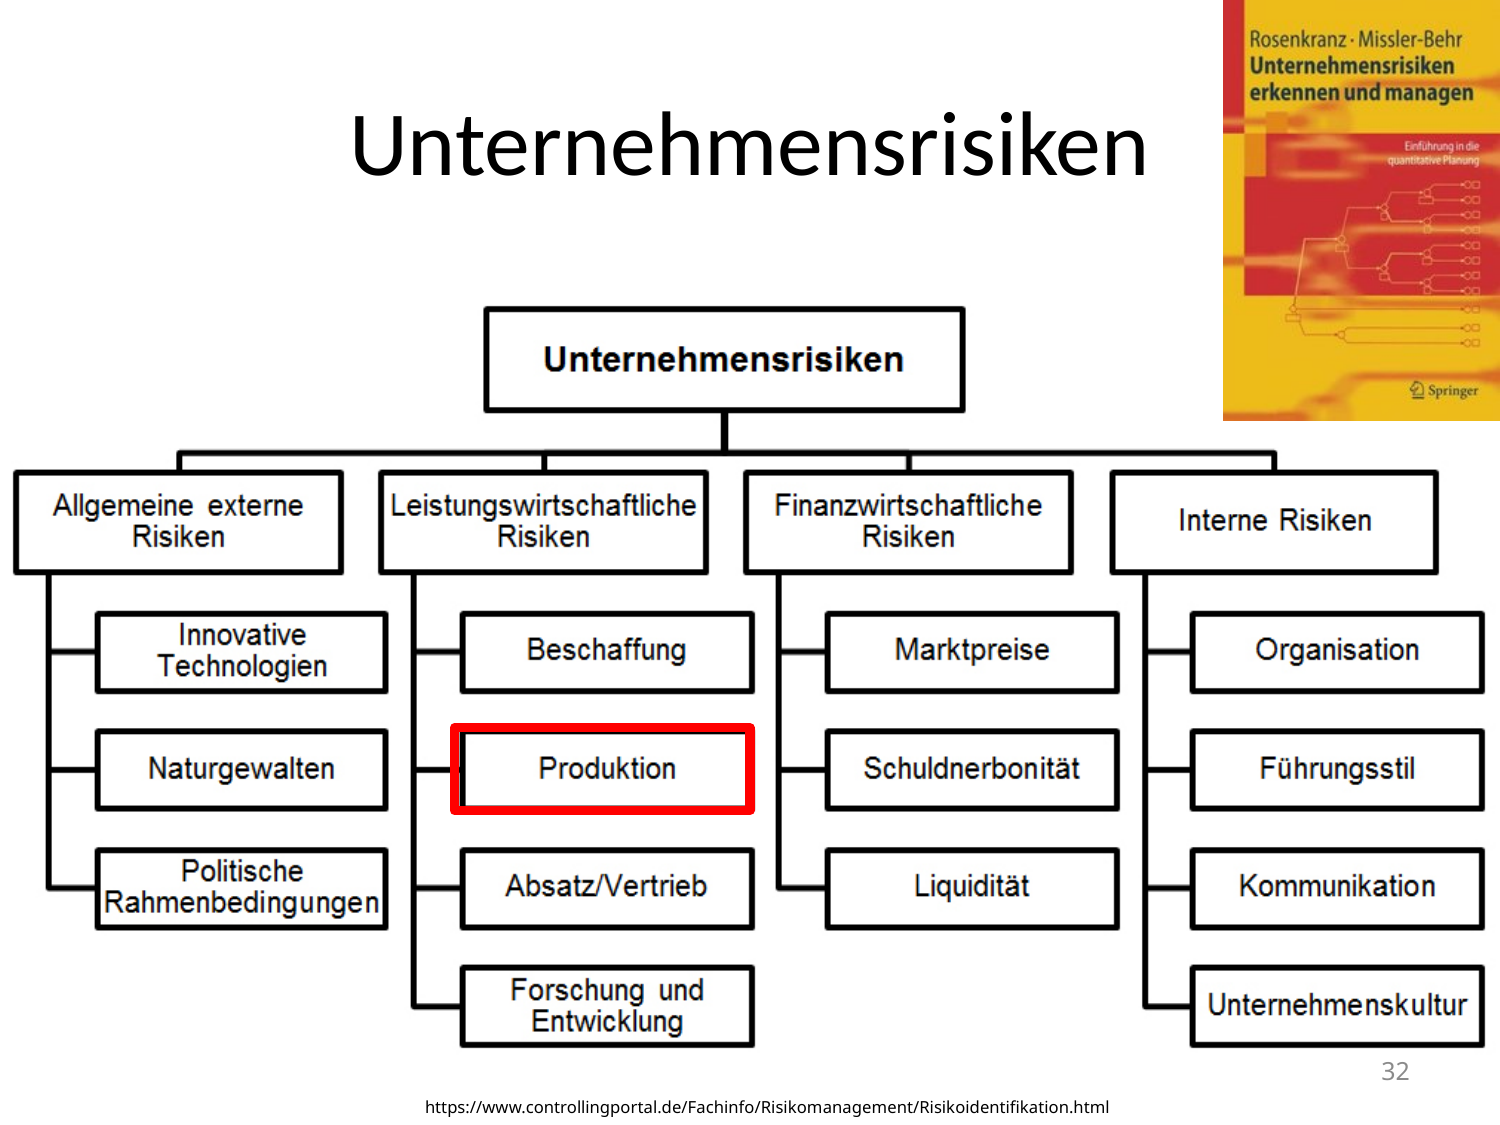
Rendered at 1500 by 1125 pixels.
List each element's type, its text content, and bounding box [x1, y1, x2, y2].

text_box https://www.controllingportal.de/Fachinfo/Risikomanagement/Risikoidentifikation.html [410, 1089, 1126, 1125]
picture [1223, 0, 1500, 421]
slide_number 32 [1074, 1071, 1425, 1103]
title Unternehmensrisiken [75, 45, 1218, 233]
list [0, 293, 1500, 1063]
